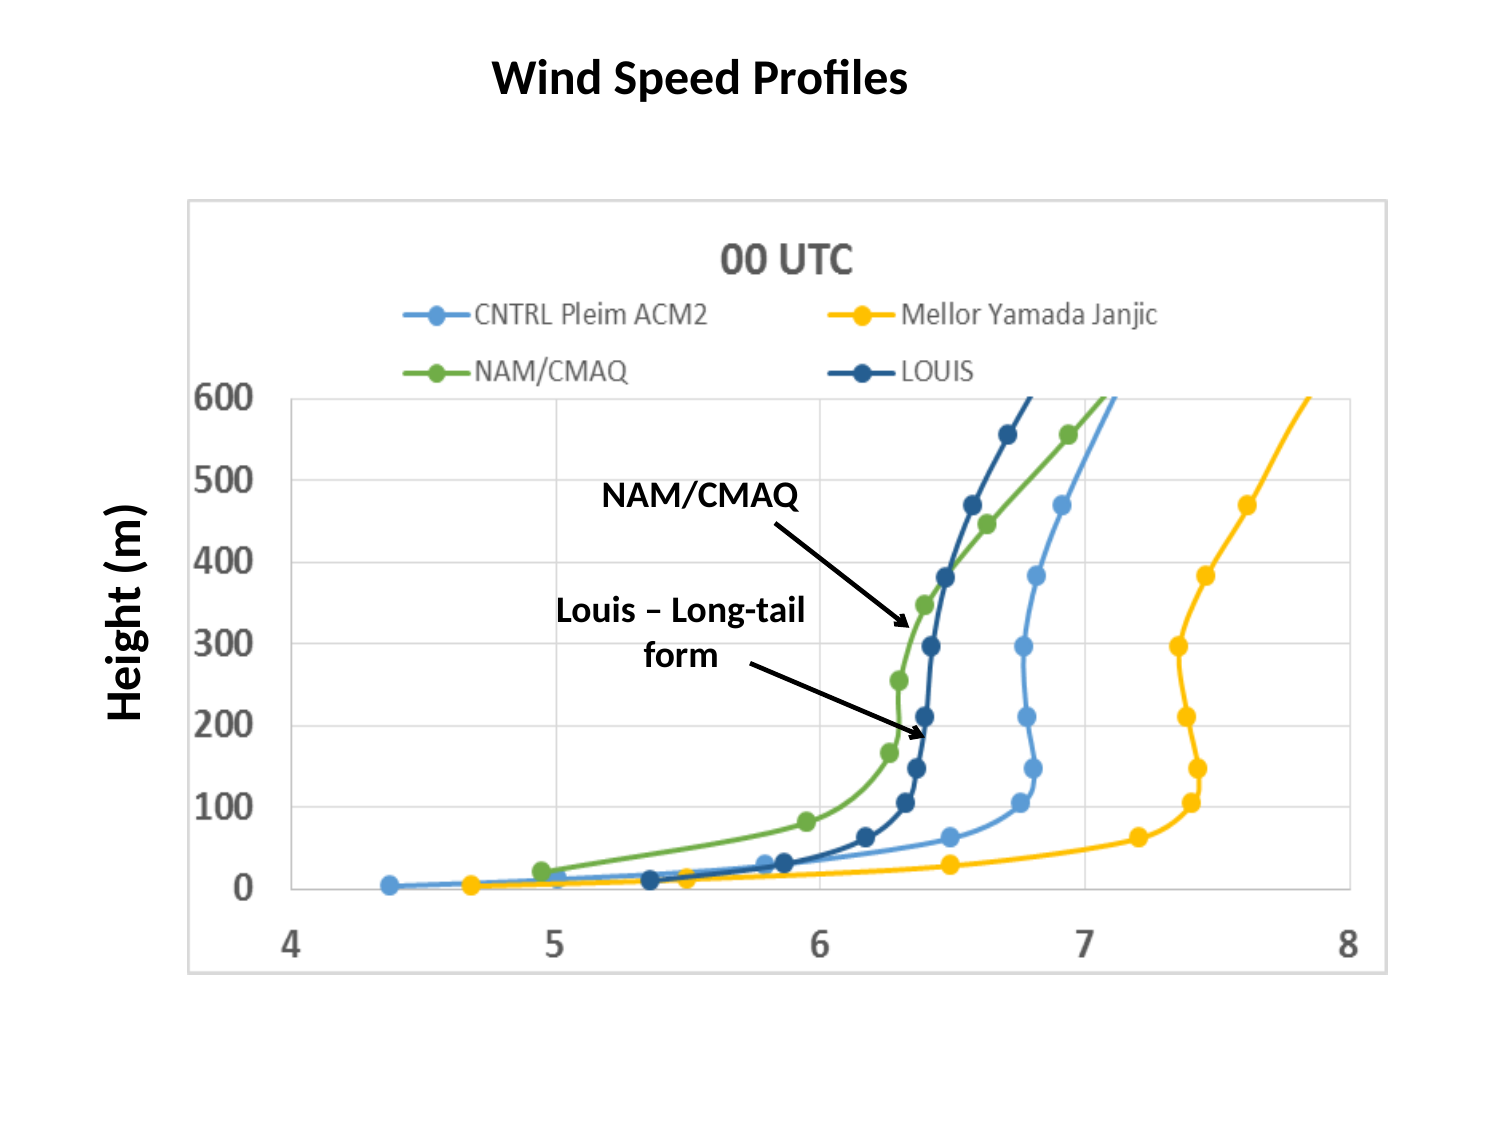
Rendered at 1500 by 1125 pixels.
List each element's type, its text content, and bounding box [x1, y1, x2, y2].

text_box Wind Speed Profiles [425, 37, 975, 113]
picture [187, 199, 1388, 976]
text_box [774, 522, 910, 629]
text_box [749, 662, 926, 738]
text_box Height (m) [82, 487, 158, 738]
